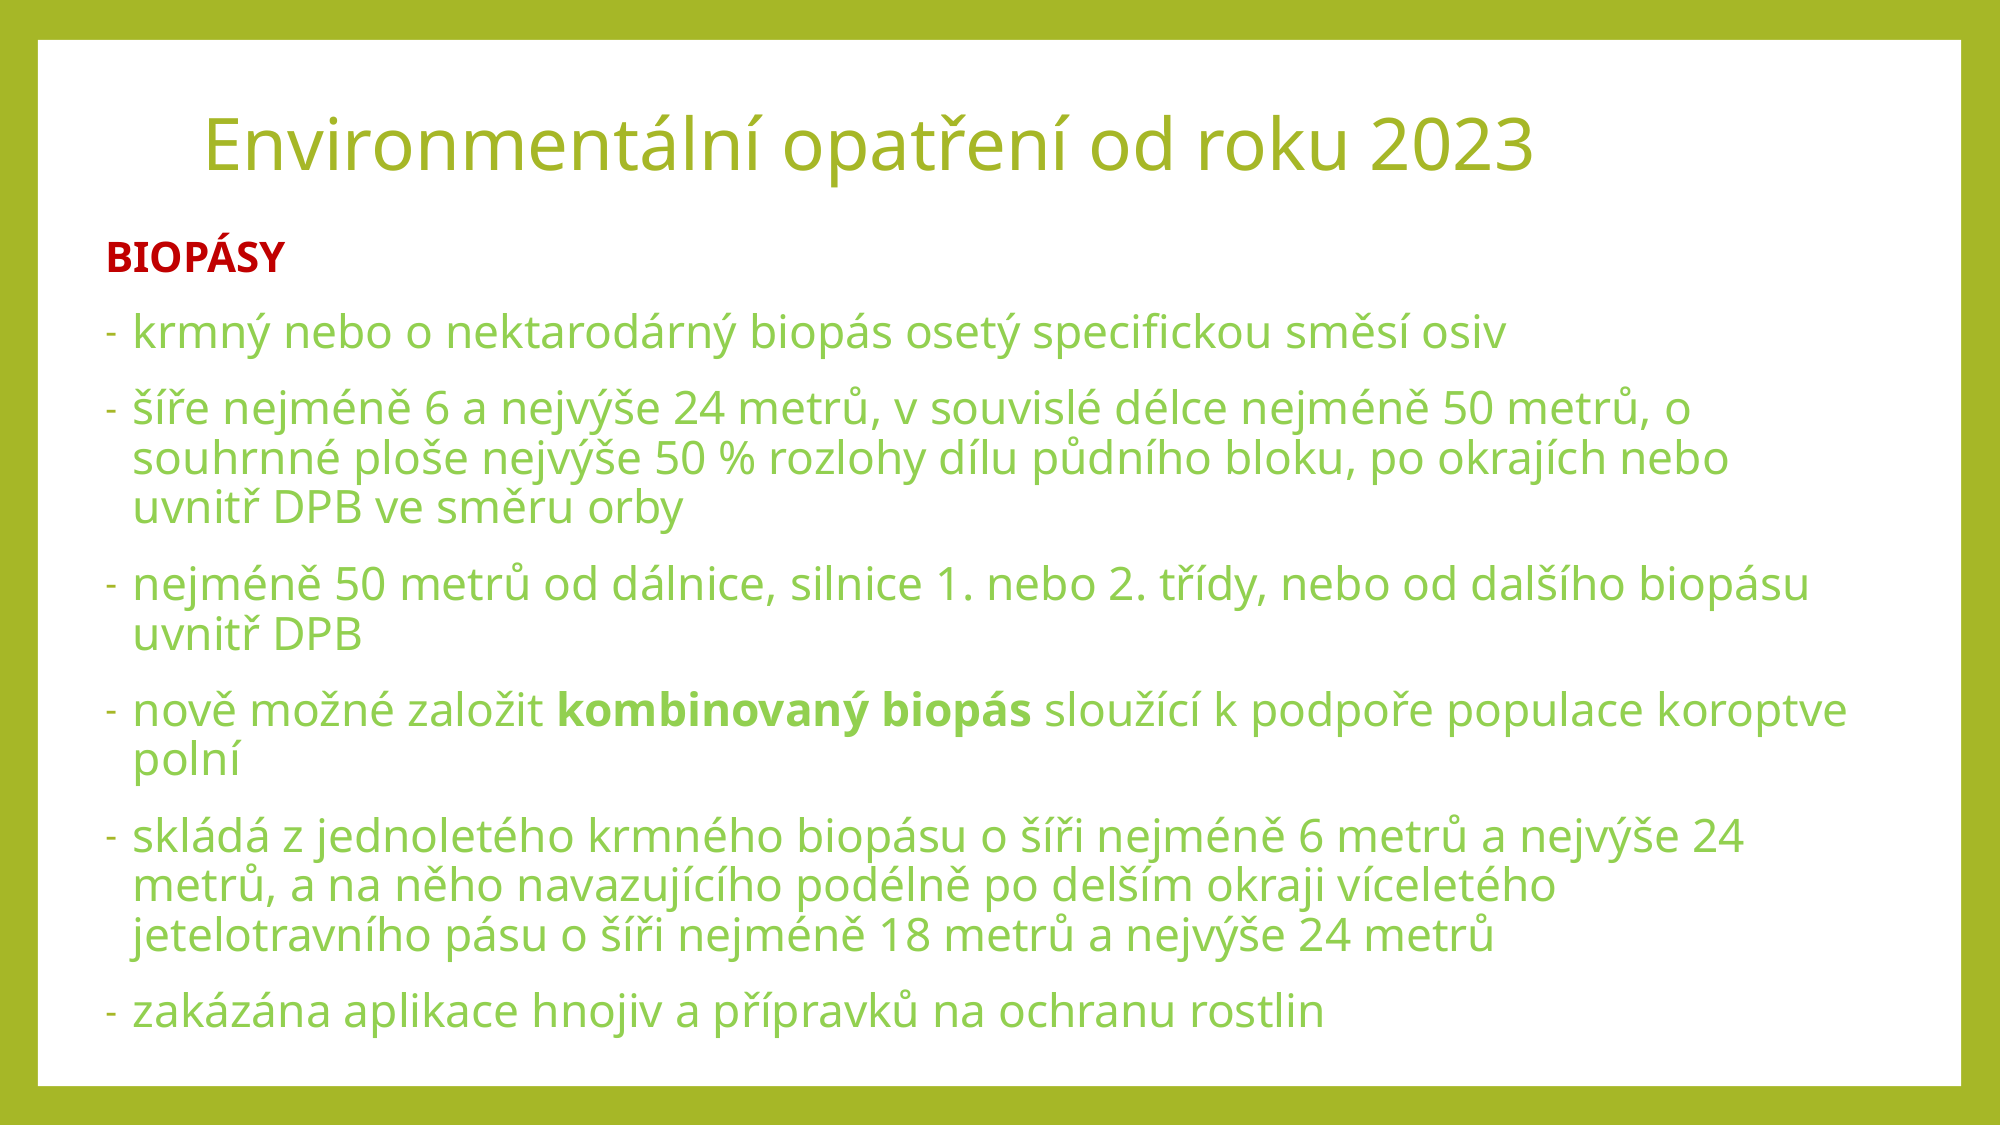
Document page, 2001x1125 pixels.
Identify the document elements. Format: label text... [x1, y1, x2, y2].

list BIOPÁSY krmný nebo o nektarodárný biopás osetý specifickou směsí osiv šíře nejméně 6 a nejvýše 24 metrů, v souvislé délce nejméně 50 metrů, o souhrnné ploše nejvýše 50 % rozlohy dílu půdního bloku, po okrajích nebo uvnitř DPB ve směru orby nejméně 50 metrů od dálnice, silnice 1. nebo 2. třídy, nebo od dalšího biopásu uvnitř DPB nově možné založit kombinovaný biopás sloužící k podpoře populace koroptve polní skládá z jednoletého krmného biopásu o šíři nejméně 6 metrů a nejvýše 24 metrů, a na něho navazujícího podélně po delším okraji víceletého jetelotravního pásu o šíři nejméně 18 metrů a nejvýše 24 metrů zakázána aplikace hnojiv a přípravků na ochranu rostlin [83, 228, 1878, 1054]
title Environmentální opatření od roku 2023 [187, 99, 1808, 195]
